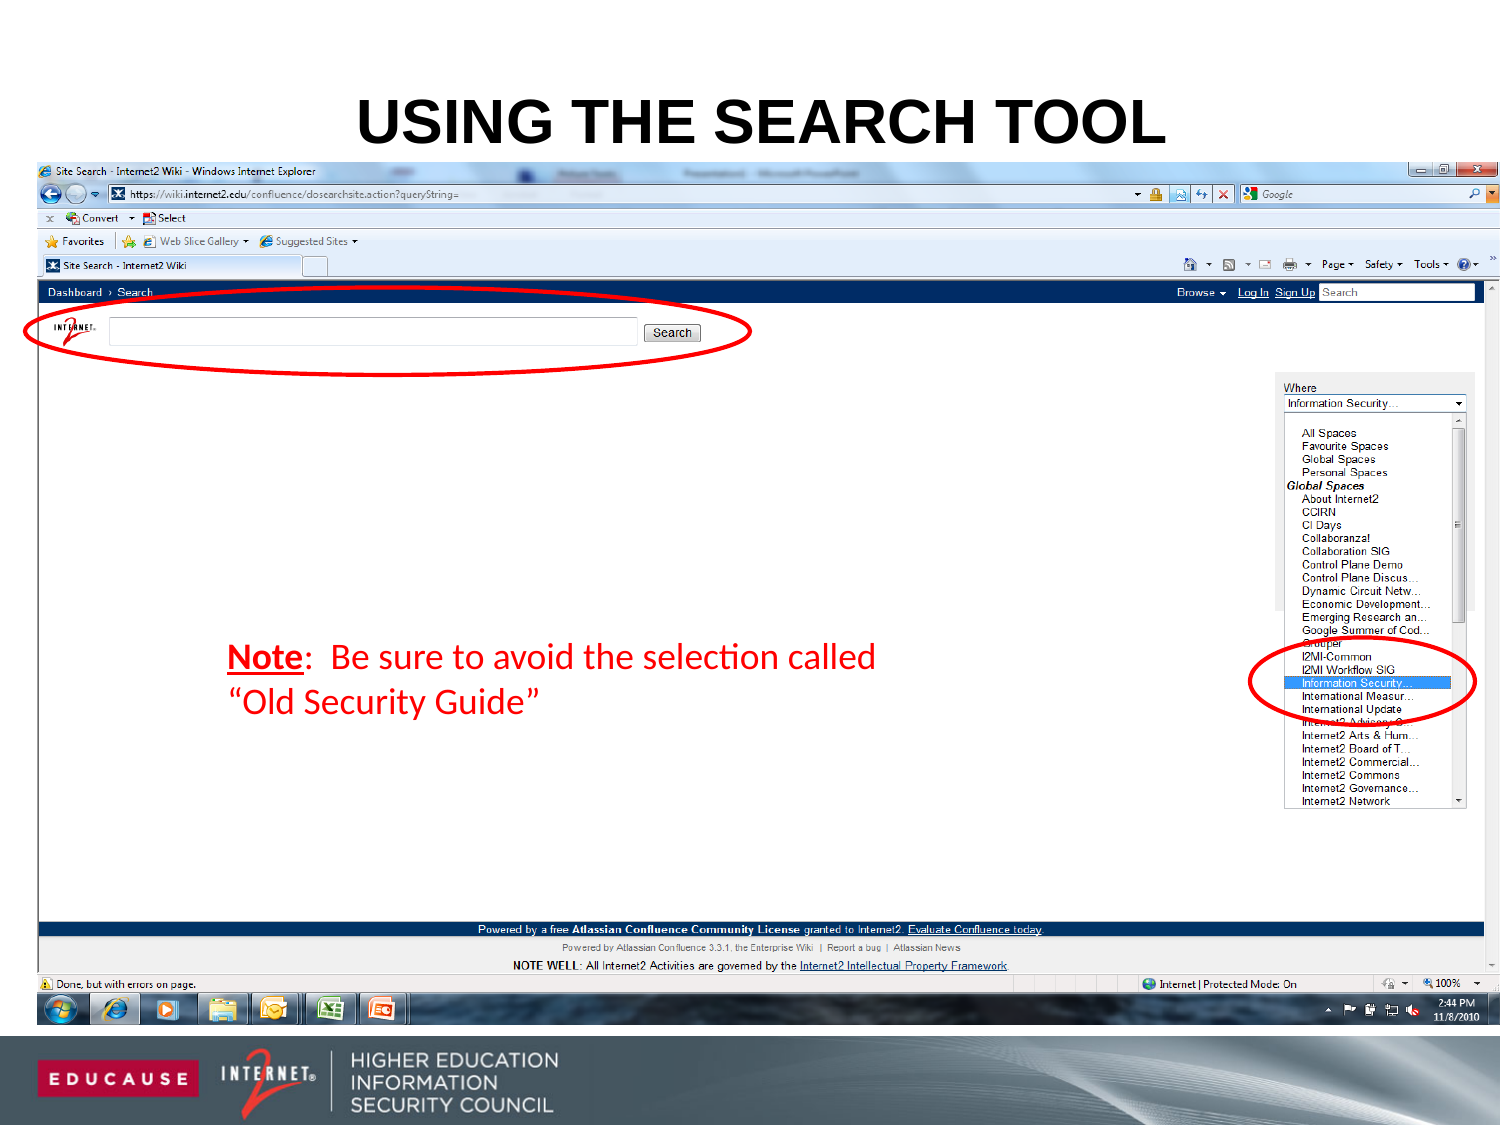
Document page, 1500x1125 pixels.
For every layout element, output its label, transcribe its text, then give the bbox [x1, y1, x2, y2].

text_box [22, 320, 32, 343]
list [37, 162, 1500, 1026]
title Using the search tool [75, 50, 1450, 160]
picture [0, 1036, 1500, 1125]
